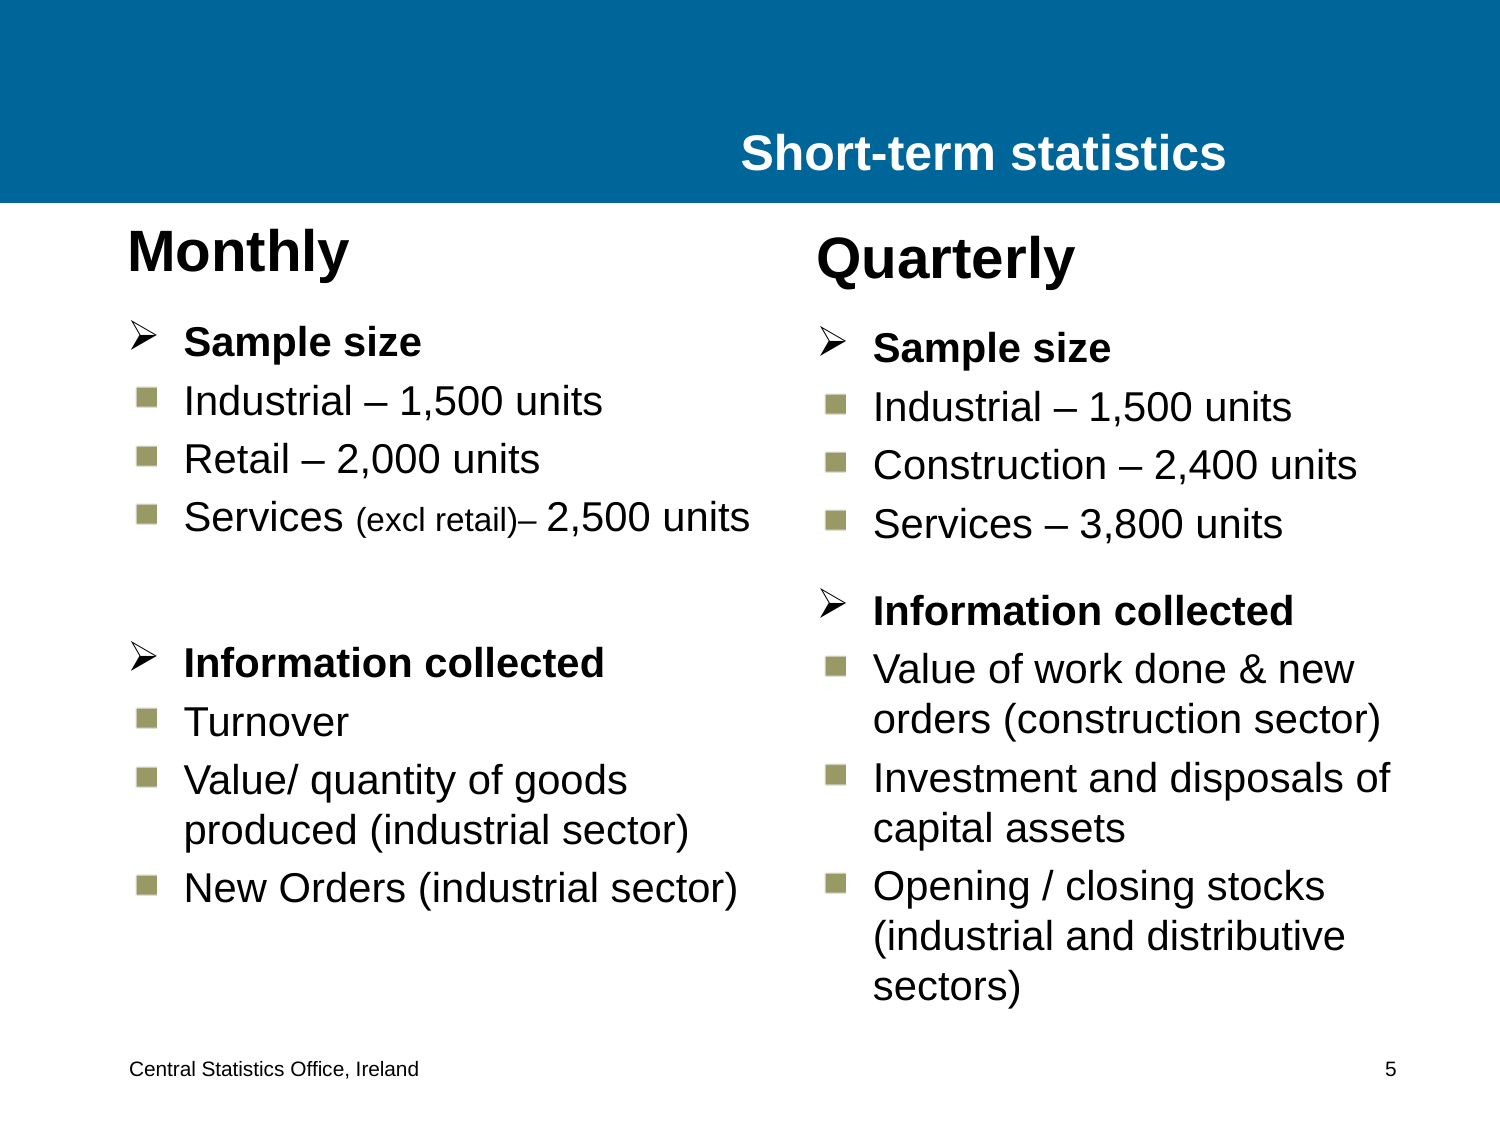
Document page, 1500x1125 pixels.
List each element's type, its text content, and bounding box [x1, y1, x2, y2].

list Monthly Sample size Industrial – 1,500 units Retail – 2,000 units Services (excl retail)– 2,500 units Information collected Turnover Value/ quantity of goods produced (industrial sector) New Orders (industrial sector) [111, 205, 778, 986]
picture [127, 442, 157, 472]
picture [816, 652, 846, 682]
picture [816, 869, 846, 899]
picture [127, 871, 157, 901]
picture [127, 383, 157, 413]
picture [127, 500, 157, 530]
list Quarterly Sample size Industrial – 1,500 units Construction – 2,400 units Services – 3,800 units Information collected Value of work done & new orders (construction sector) Investment and disposals of capital assets Opening / closing stocks (industrial and distributive sectors) [801, 211, 1450, 986]
title Short-term statistics [423, 0, 1243, 188]
picture [127, 763, 157, 793]
picture [816, 506, 846, 536]
picture [816, 448, 846, 478]
picture [816, 390, 846, 420]
slide_number Central Statistics Office, Ireland 5 [113, 1040, 1443, 1089]
picture [127, 704, 157, 734]
picture [816, 760, 846, 791]
